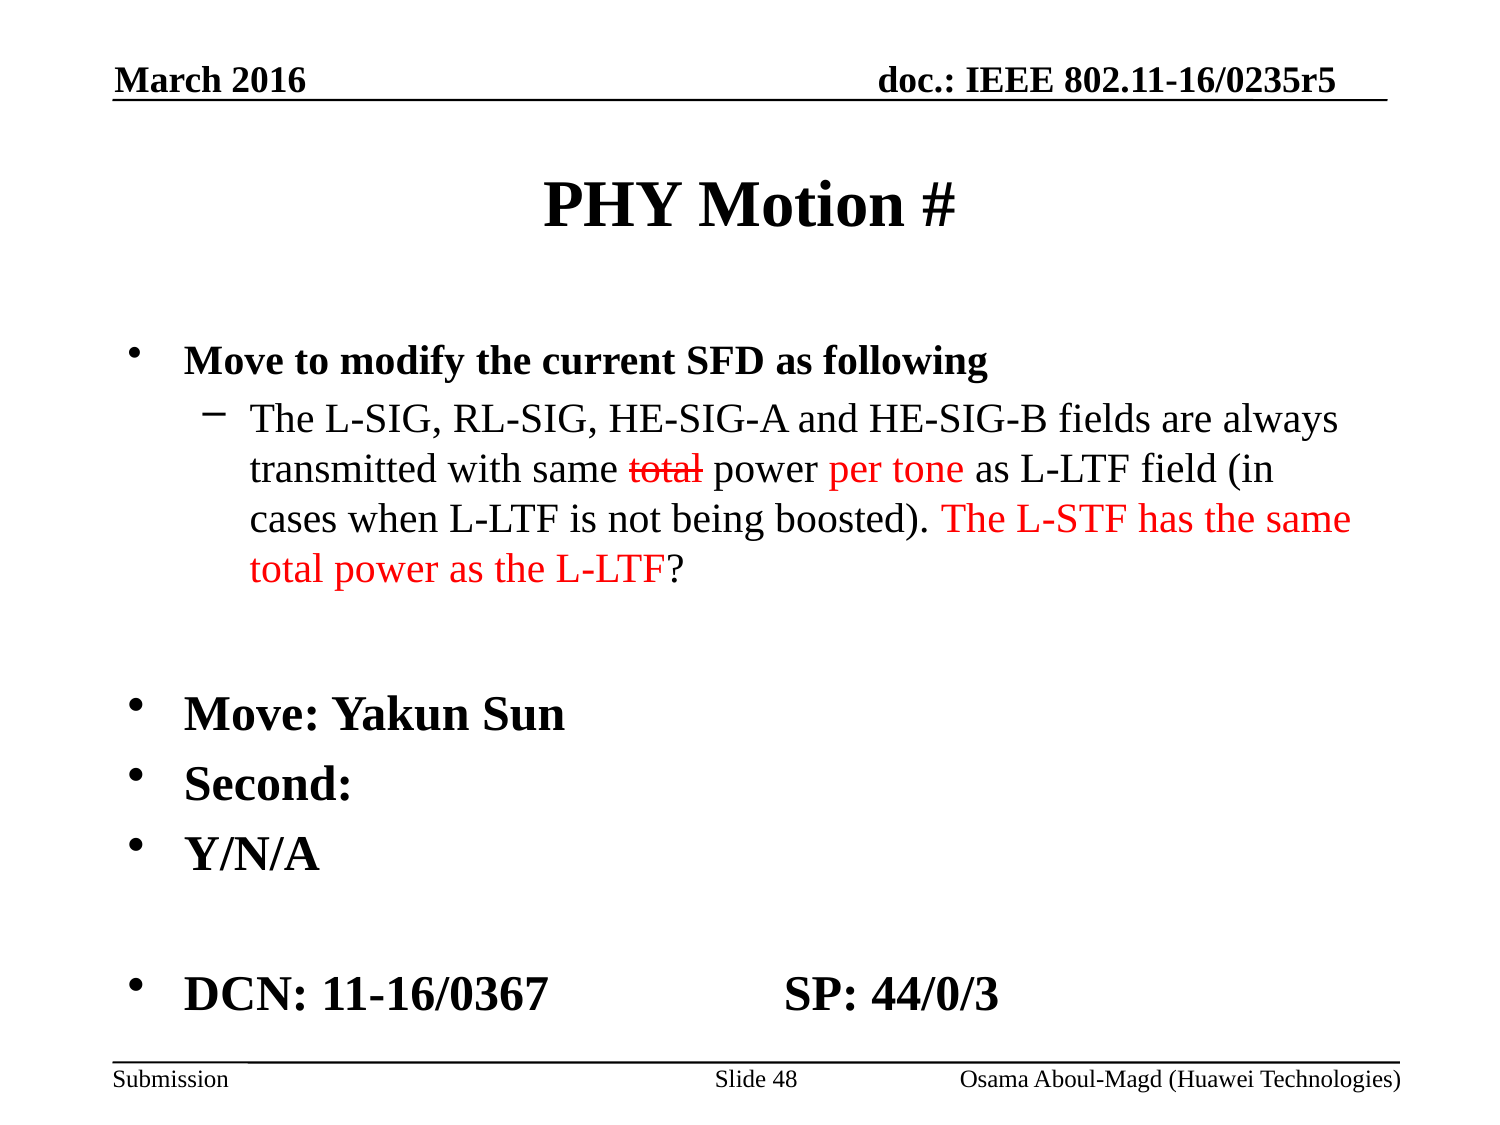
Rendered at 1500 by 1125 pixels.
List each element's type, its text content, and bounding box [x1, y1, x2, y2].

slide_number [114, 54, 309, 101]
footer Osama Aboul-Magd (Huawei Technologies) [831, 1061, 1402, 1093]
slide_number Slide 48 [712, 1061, 800, 1093]
list Move to modify the current SFD as following The L-SIG, RL-SIG, HE-SIG-A and HE-SIG-B fields are always transmitted with same total power per tone as L-LTF field (in cases when L-LTF is not being boosted). The L-STF has the same total power as the L-LTF? Move: Yakun Sun Second: Y/N/A DCN: 11-16/0367 SP: 44/0/3 [112, 324, 1388, 1000]
title PHY Motion # [112, 112, 1388, 288]
